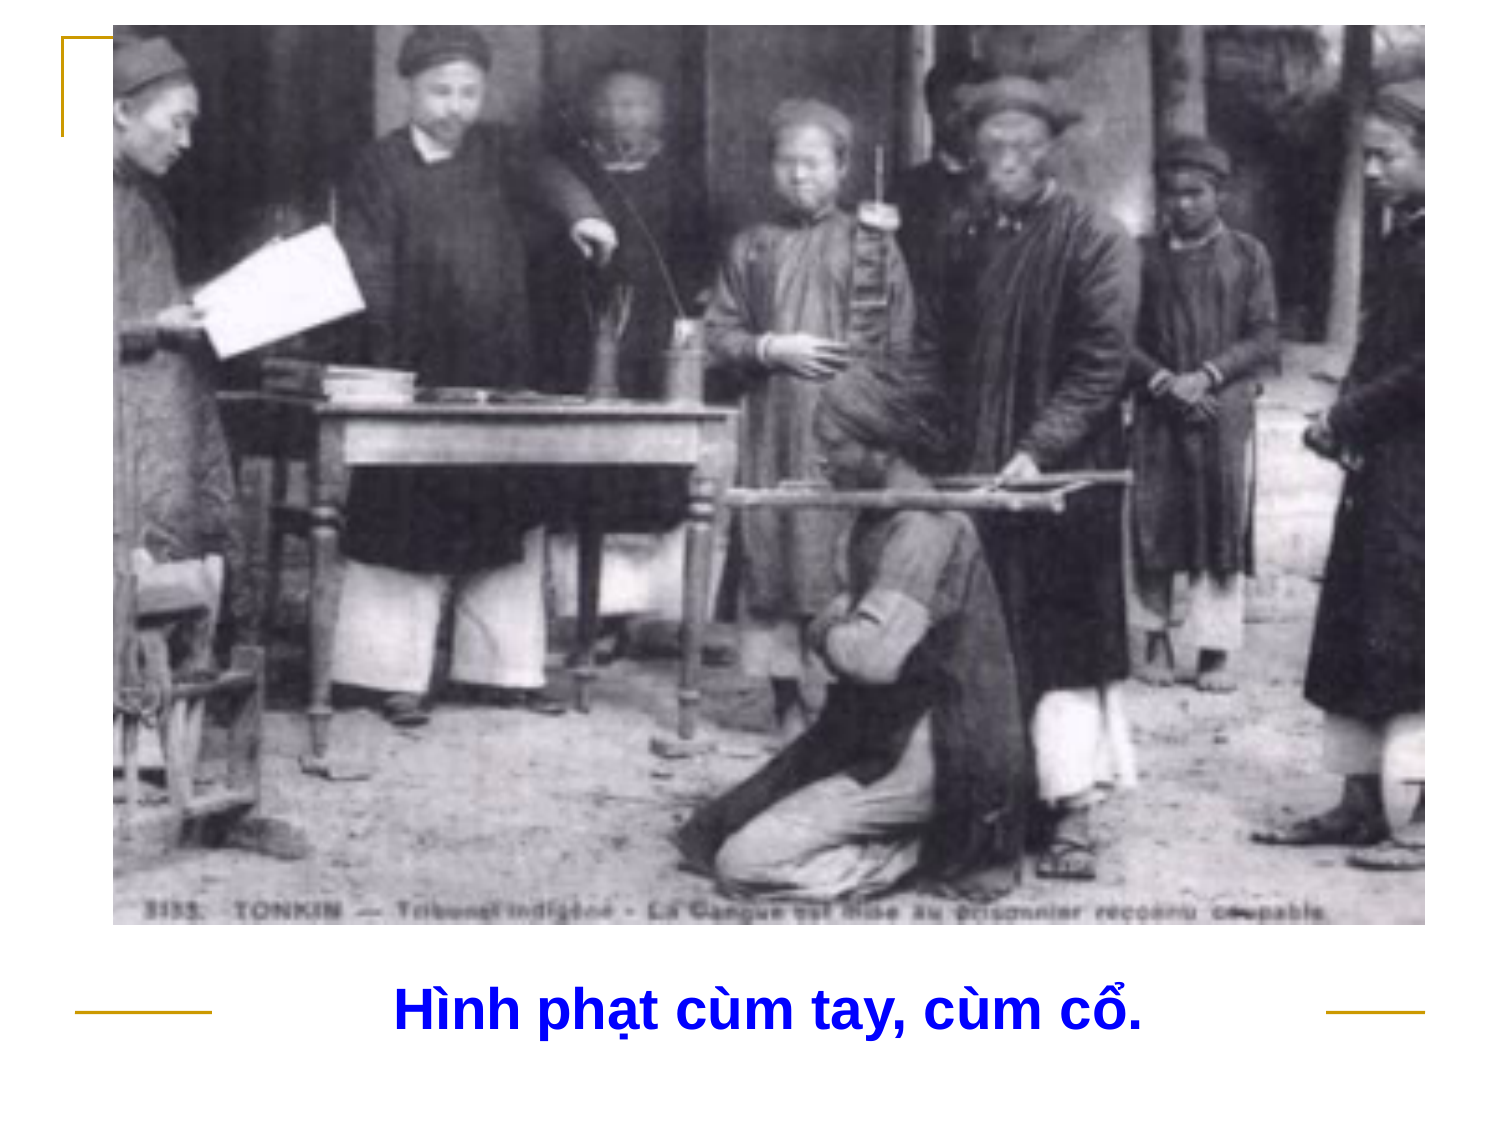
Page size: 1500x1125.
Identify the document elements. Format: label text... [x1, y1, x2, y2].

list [112, 24, 1426, 926]
text_box Hình phạt cùm tay, cùm cổ. [212, 950, 1325, 1063]
